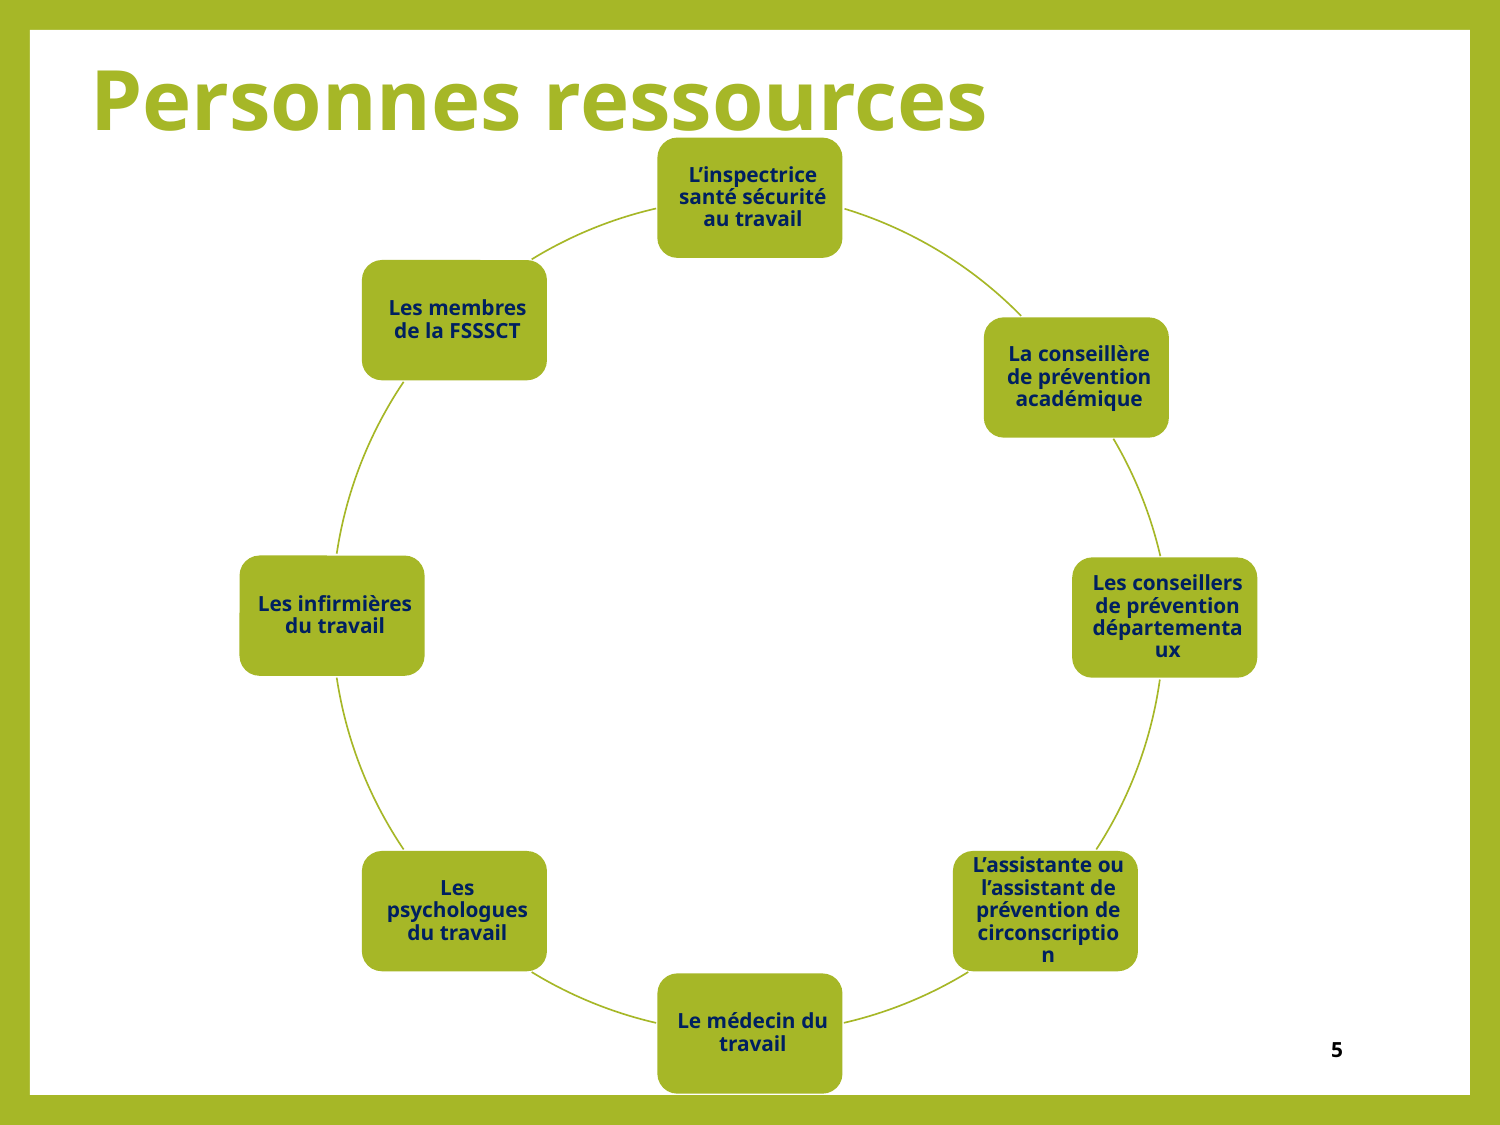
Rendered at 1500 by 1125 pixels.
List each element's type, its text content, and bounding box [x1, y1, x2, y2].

title Personnes ressources [75, 45, 1425, 136]
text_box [29, 136, 1471, 1095]
